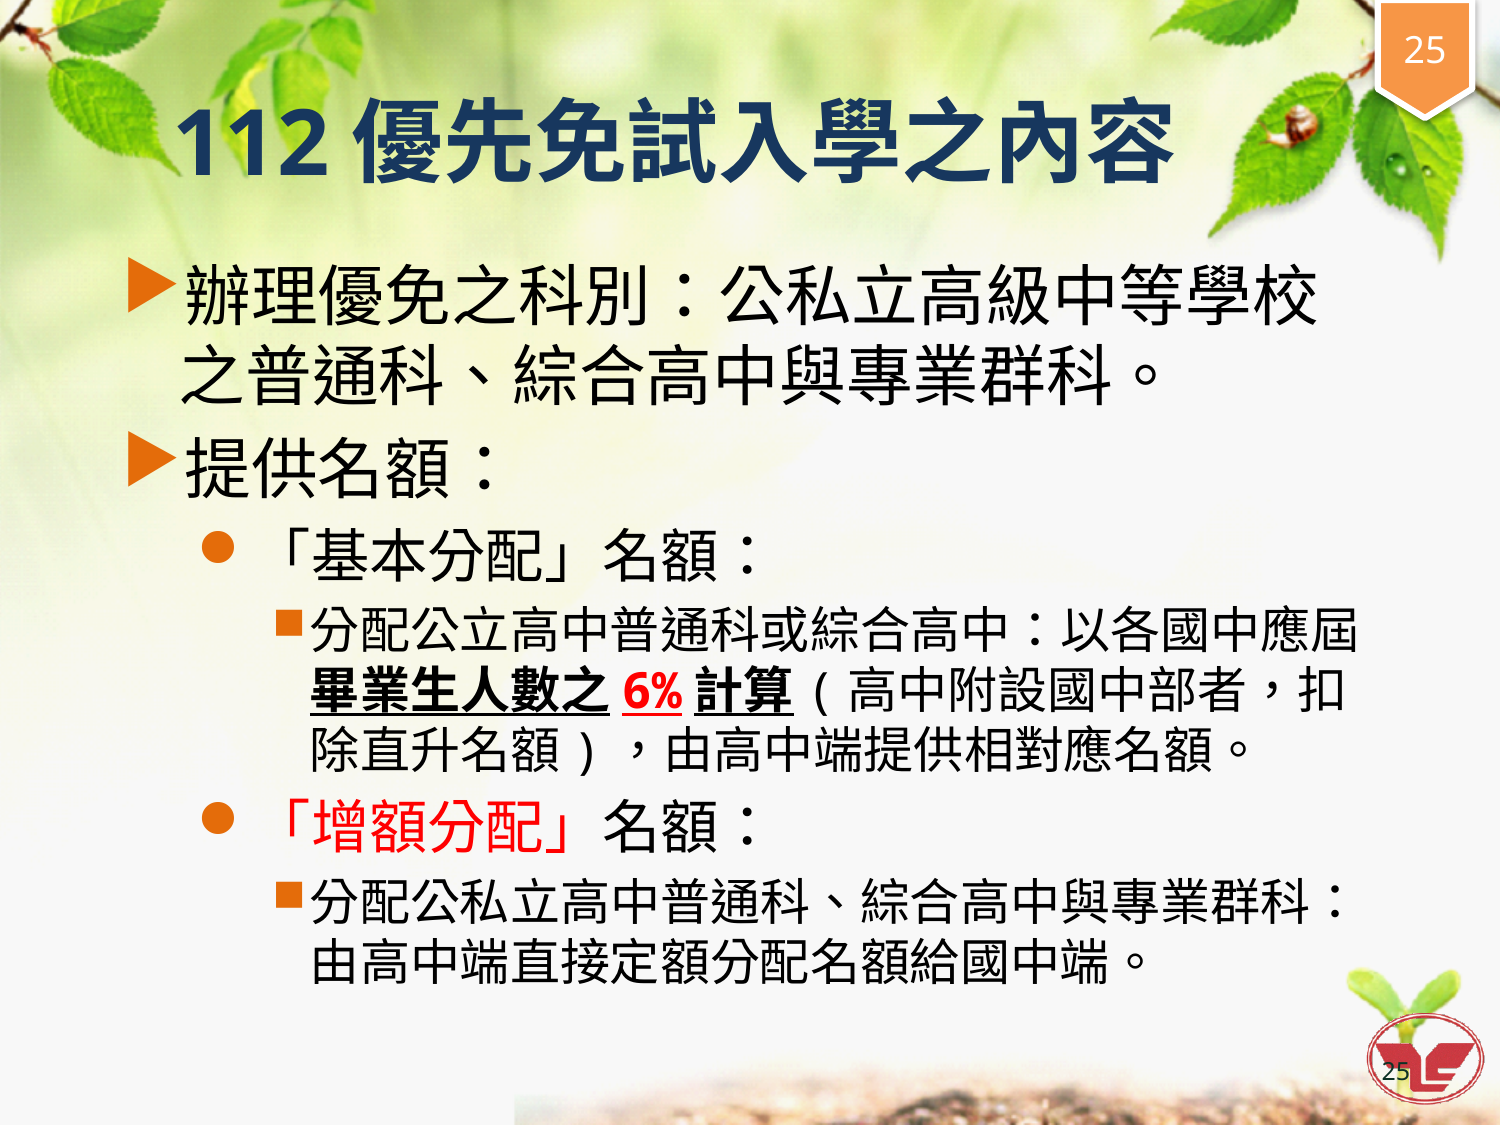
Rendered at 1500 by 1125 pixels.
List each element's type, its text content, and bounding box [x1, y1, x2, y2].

list 辦理優免之科別：公私立高級中等學校之普通科、綜合高中與專業群科。 提供名額： 「基本分配」名額： 分配公立高中普通科或綜合高中：以各國中應屆畢業生人數之6%計算(高中附設國中部者，扣除直升名額)，由高中端提供相對應名額。 「增額分配」名額： 分配公私立高中普通科、綜合高中與專業群科：由高中端直接定額分配名額給國中端。 [107, 246, 1393, 1043]
title 112優先免試入學之內容 [0, 45, 1350, 233]
text_box 25 [1074, 1042, 1425, 1103]
picture [0, 0, 1500, 1125]
